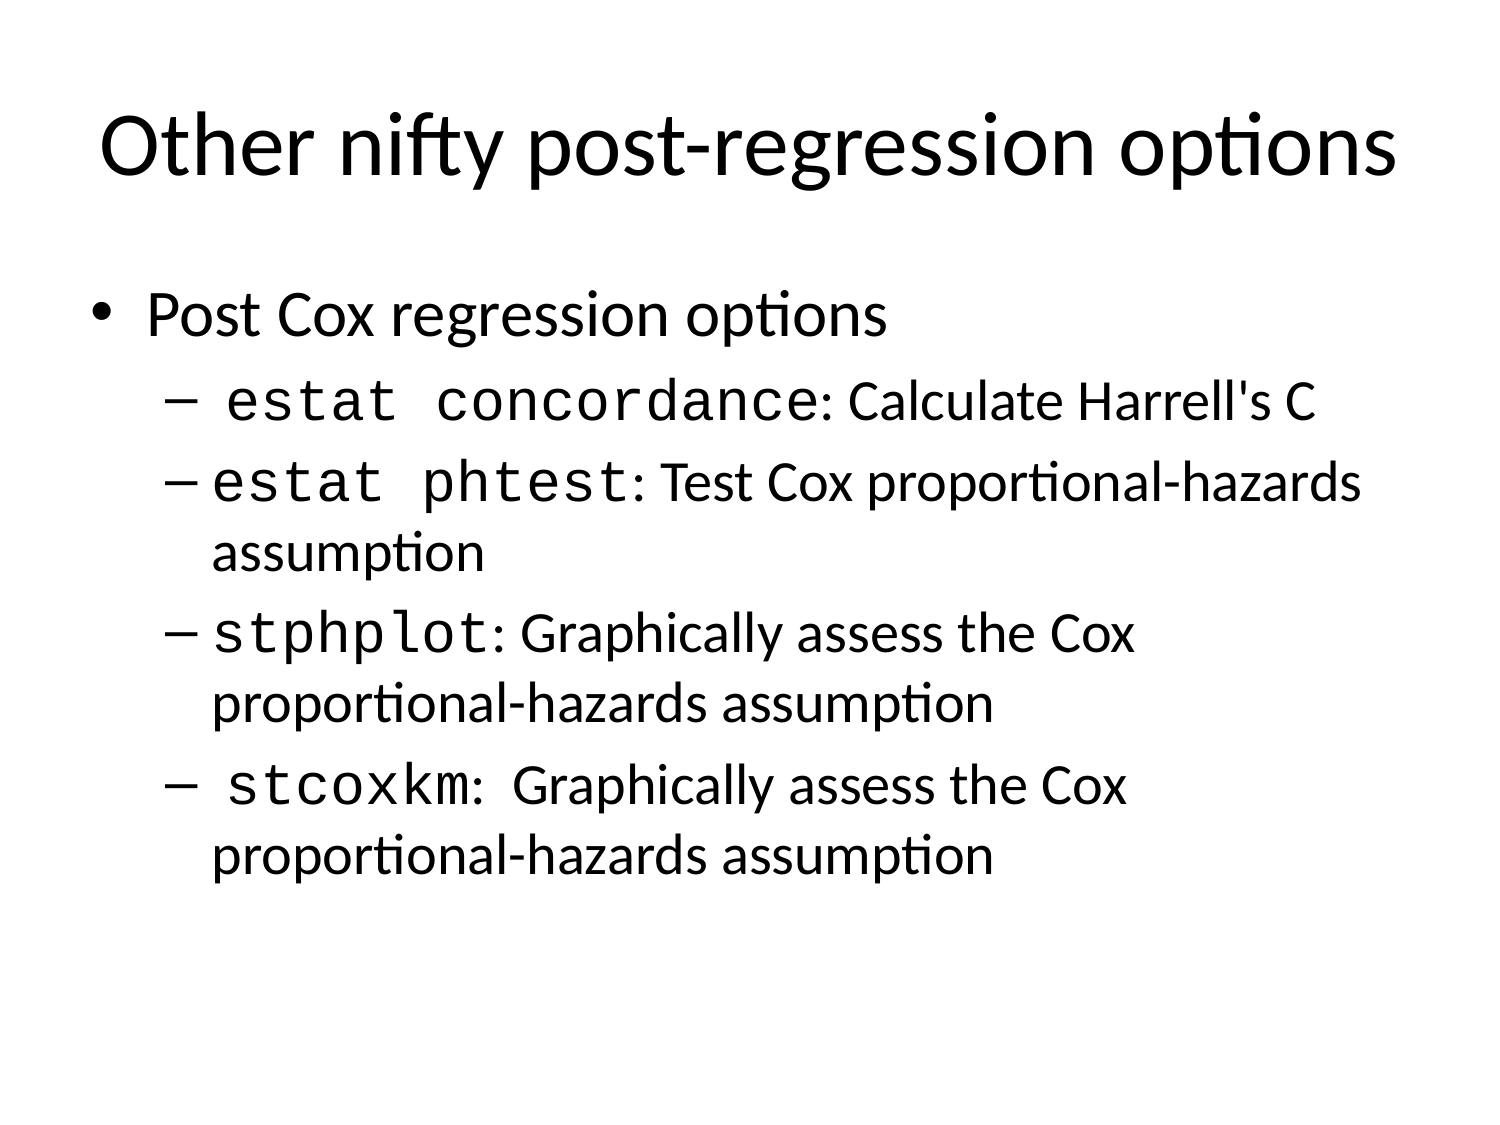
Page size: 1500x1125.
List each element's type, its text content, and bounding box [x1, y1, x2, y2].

list Post Cox regression options estat concordance: Calculate Harrell's C estat phtest: Test Cox proportional-hazards assumption stphplot: Graphically assess the Cox proportional-hazards assumption stcoxkm: Graphically assess the Cox proportional-hazards assumption [75, 262, 1425, 1005]
title Other nifty post-regression options [75, 45, 1425, 233]
